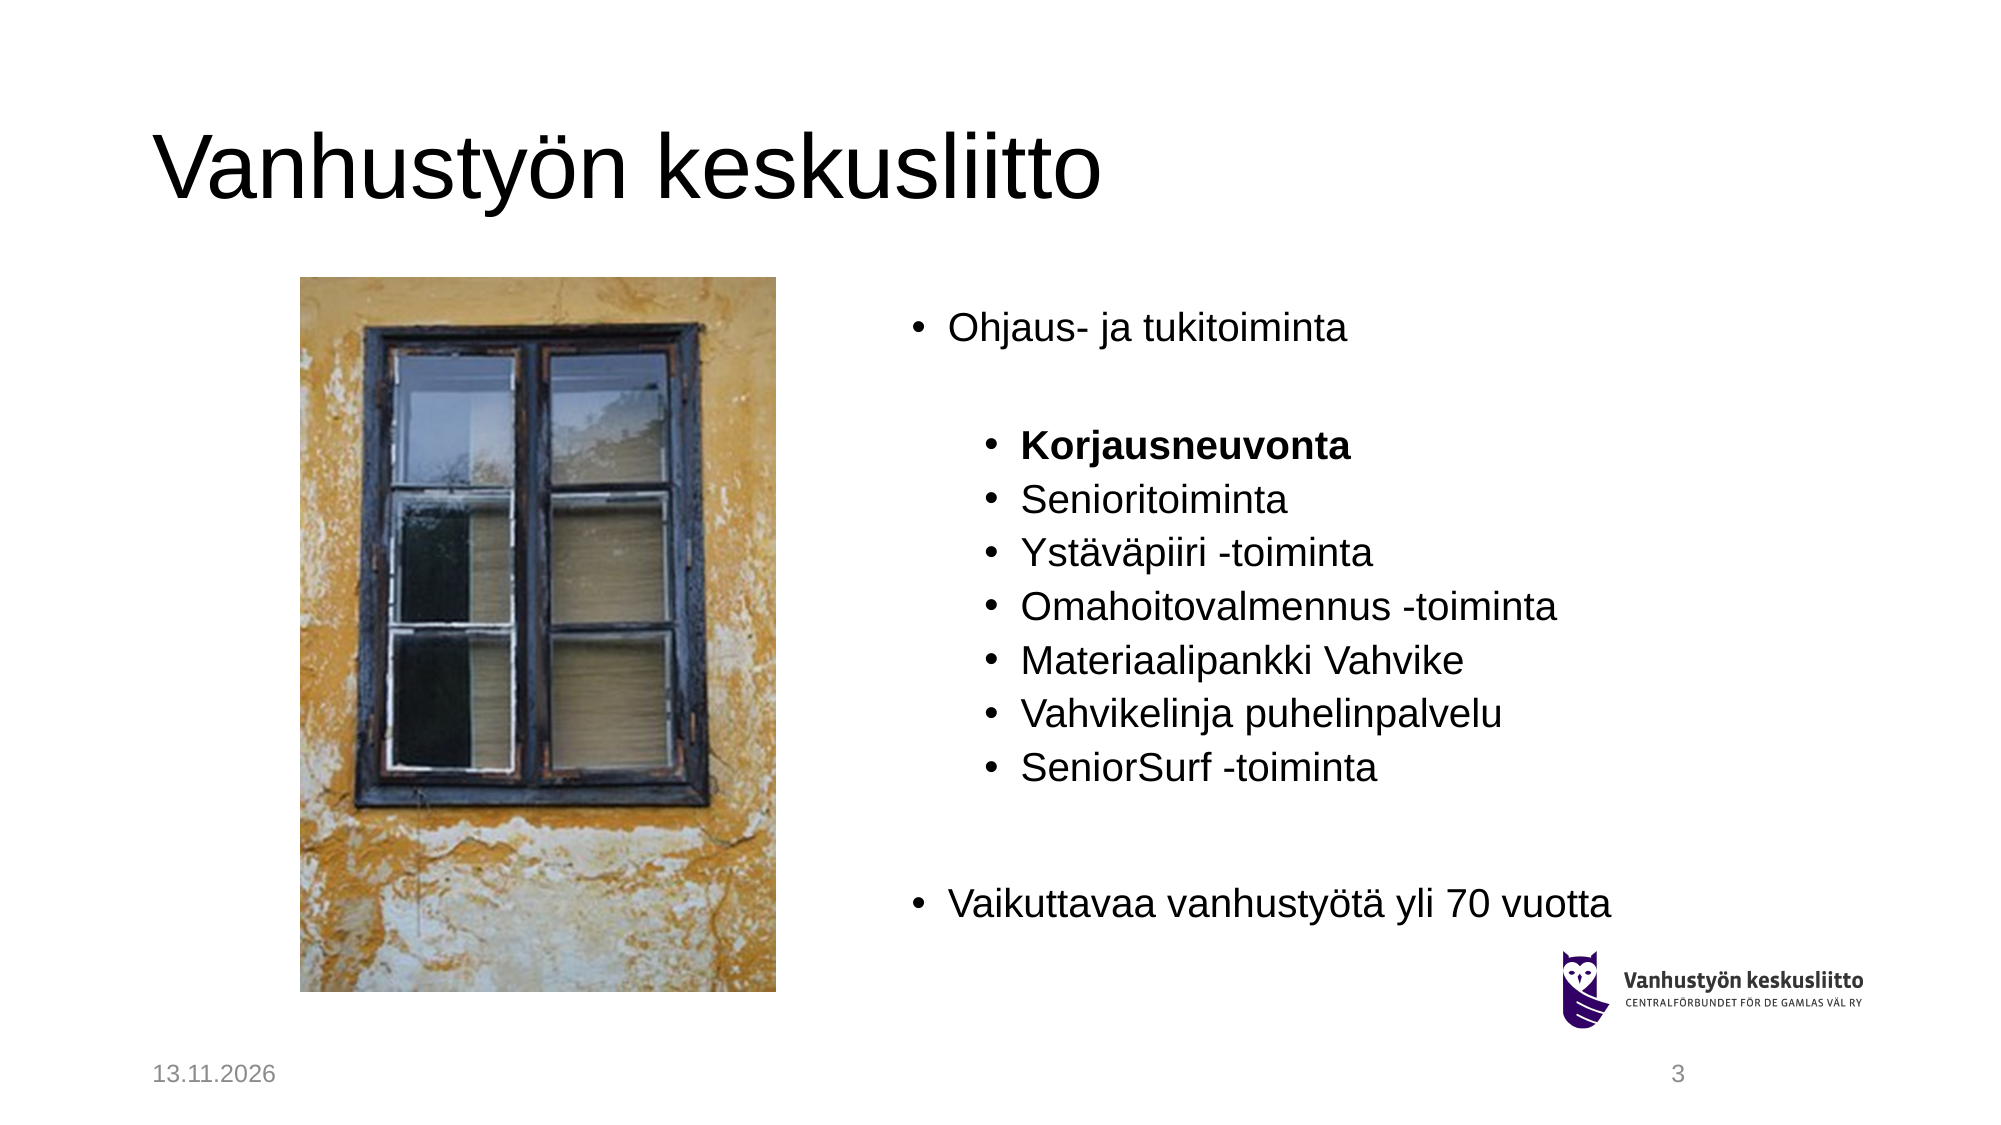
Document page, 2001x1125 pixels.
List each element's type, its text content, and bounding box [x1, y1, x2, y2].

title Vanhustyön keskusliitto [137, 59, 1863, 278]
list Ohjaus- ja tukitoiminta Korjausneuvonta Senioritoiminta Ystäväpiiri -toiminta Omahoitovalmennus -toiminta Materiaalipankki Vahvike Vahvikelinja puhelinpalvelu SeniorSurf -toiminta Vaikuttavaa vanhustyötä yli 70 vuotta [896, 299, 1863, 938]
picture [1563, 951, 1863, 1029]
slide_number 3 [1412, 1042, 1701, 1103]
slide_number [137, 1042, 588, 1103]
picture [300, 277, 776, 992]
